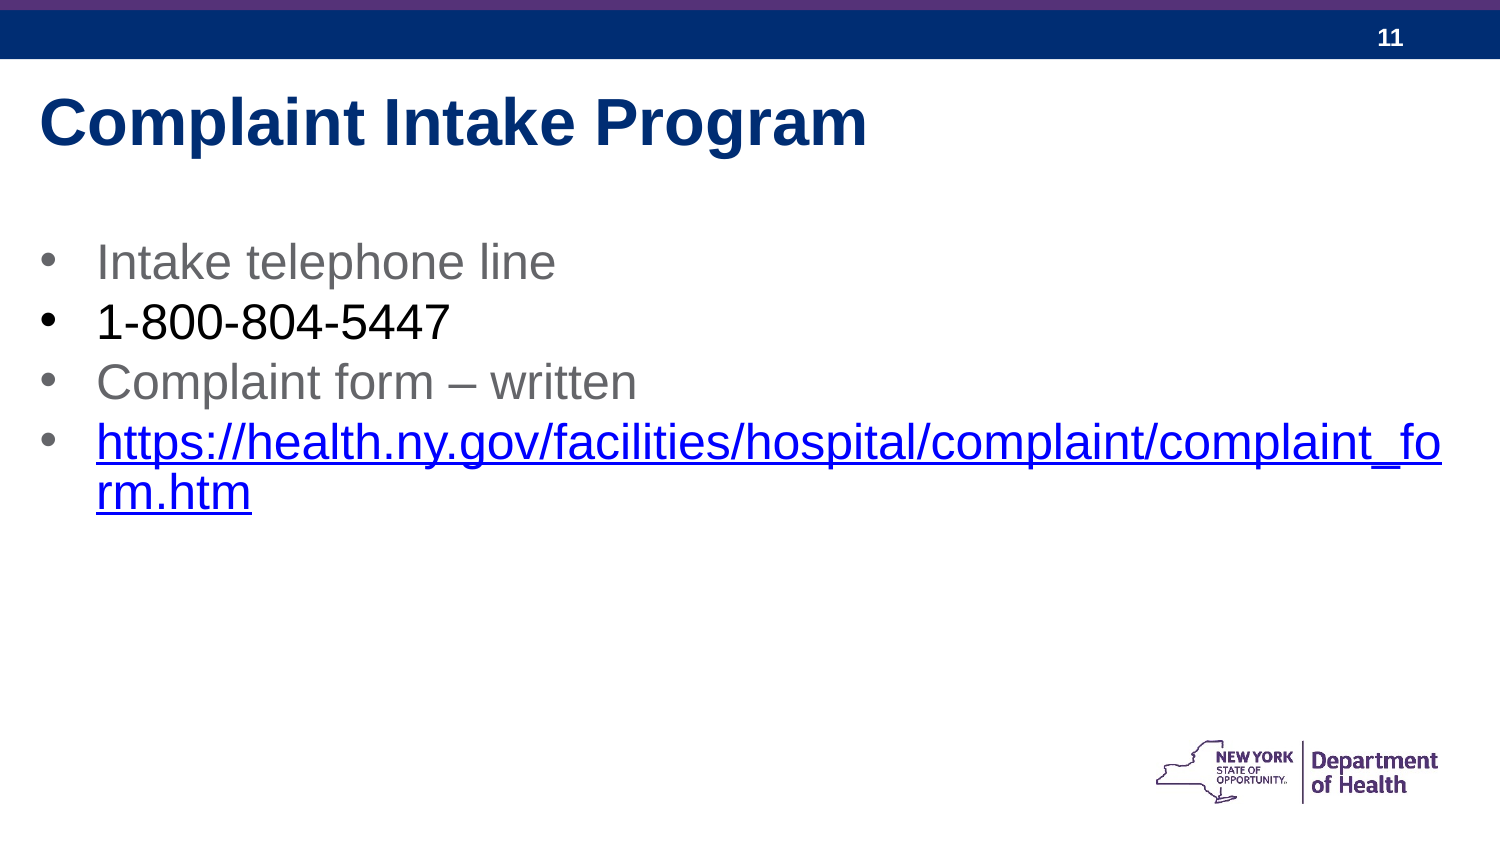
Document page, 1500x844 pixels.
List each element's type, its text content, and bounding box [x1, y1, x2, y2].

text_box Complaint Intake Program [24, 71, 1450, 167]
text_box Intake telephone line 1-800-804-5447 Complaint form – written https://health.ny.gov/facilities/hospital/complaint/complaint_form.htm [24, 221, 1463, 537]
picture [1156, 740, 1438, 804]
